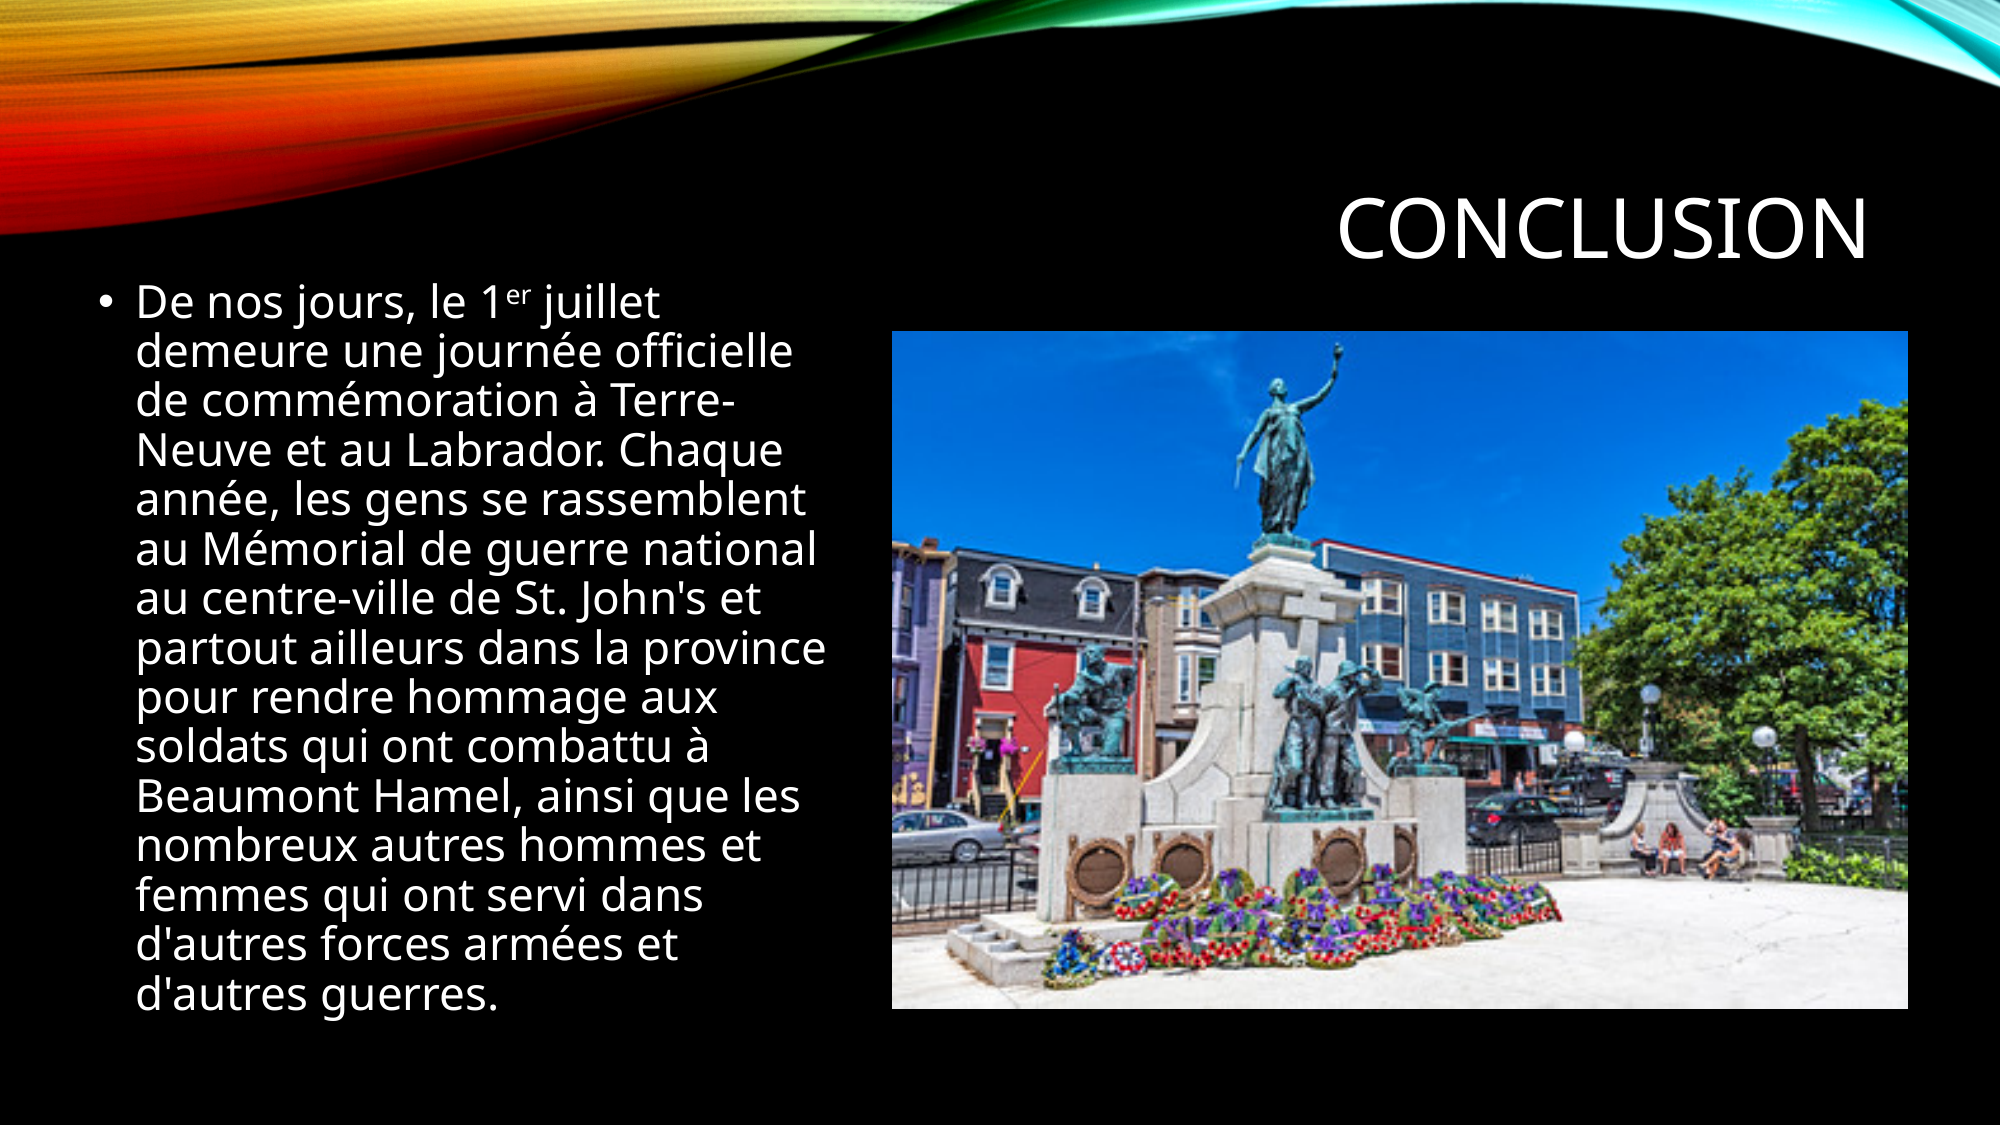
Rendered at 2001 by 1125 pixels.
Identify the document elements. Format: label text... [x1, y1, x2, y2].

picture [892, 330, 1908, 1009]
title conclusion [474, 125, 1888, 338]
list De nos jours, le 1er juillet demeure une journée officielle de commémoration à Terre-Neuve et au Labrador. Chaque année, les gens se rassemblent au Mémorial de guerre national au centre-ville de St. John's et partout ailleurs dans la province pour rendre hommage aux soldats qui ont combattu à Beaumont Hamel, ainsi que les nombreux autres hommes et femmes qui ont servi dans d'autres forces armées et d'autres guerres. [83, 271, 873, 1074]
picture [0, 0, 2000, 237]
